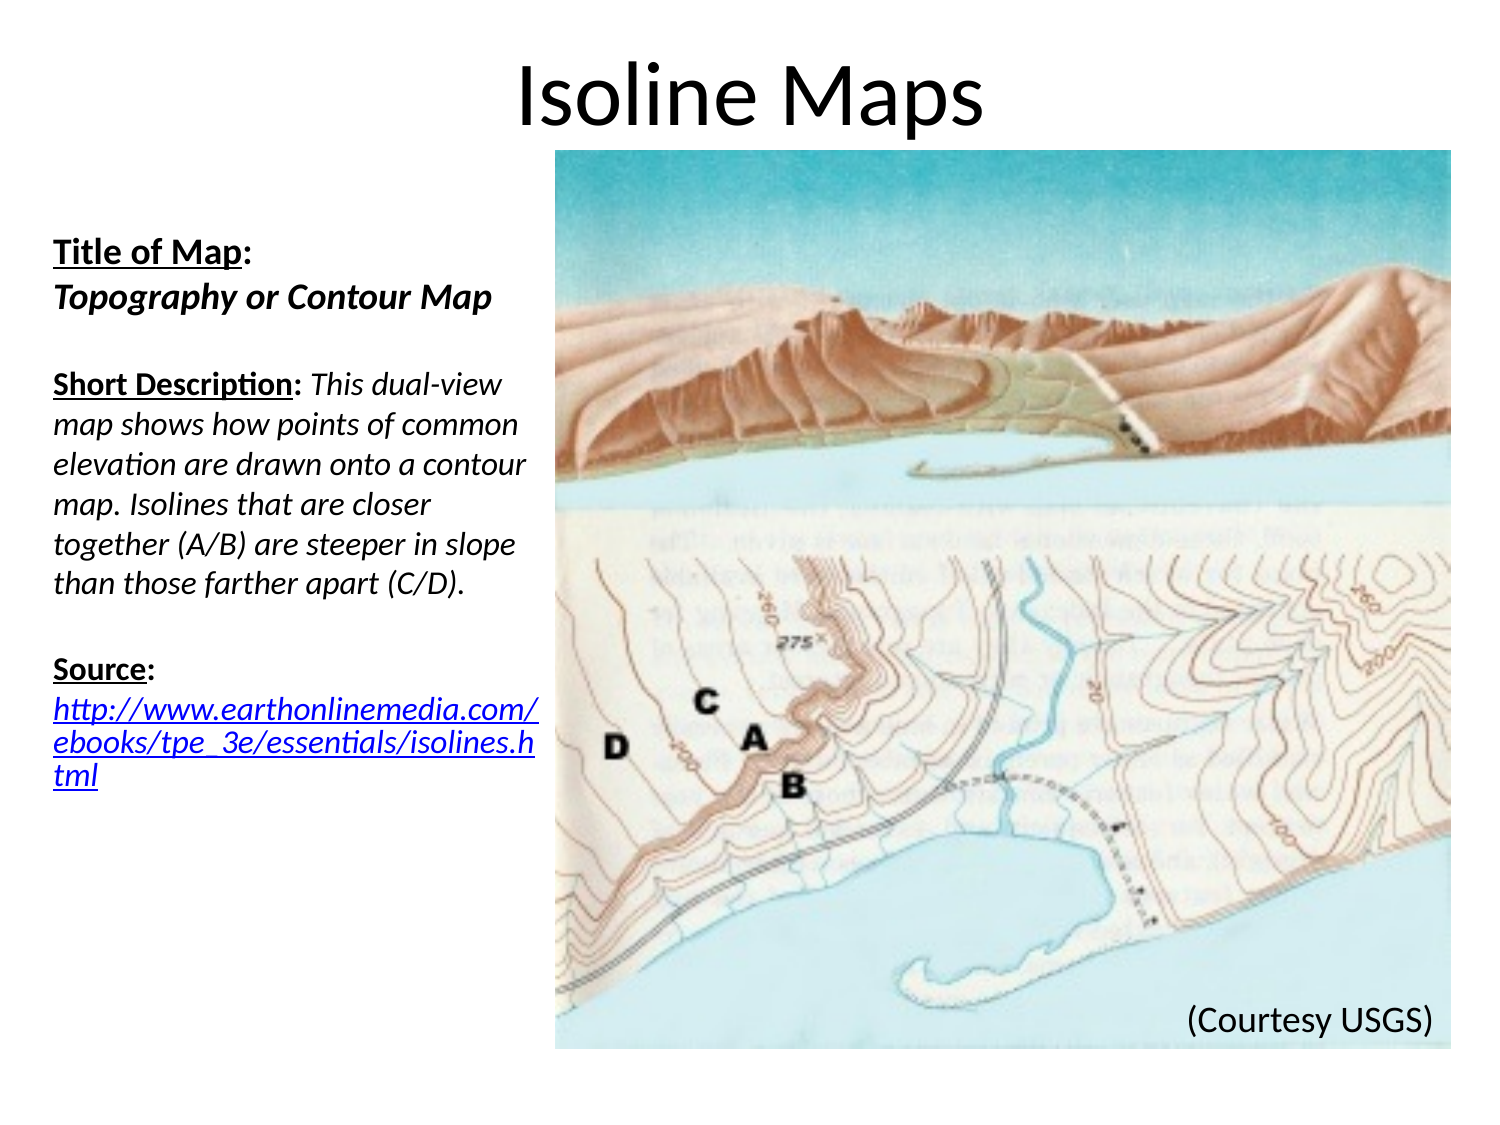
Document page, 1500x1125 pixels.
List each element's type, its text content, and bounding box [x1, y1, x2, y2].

text_box Title of Map: Topography or Contour Map Short Description: This dual-view map shows how points of common elevation are drawn onto a contour map. Isolines that are closer together (A/B) are steeper in slope than those farther apart (C/D). Source: http://www.earthonlinemedia.com/ebooks/tpe_3e/essentials/isolines.html [38, 219, 549, 774]
title Isoline Maps [275, 0, 1227, 183]
picture [554, 150, 1451, 1049]
